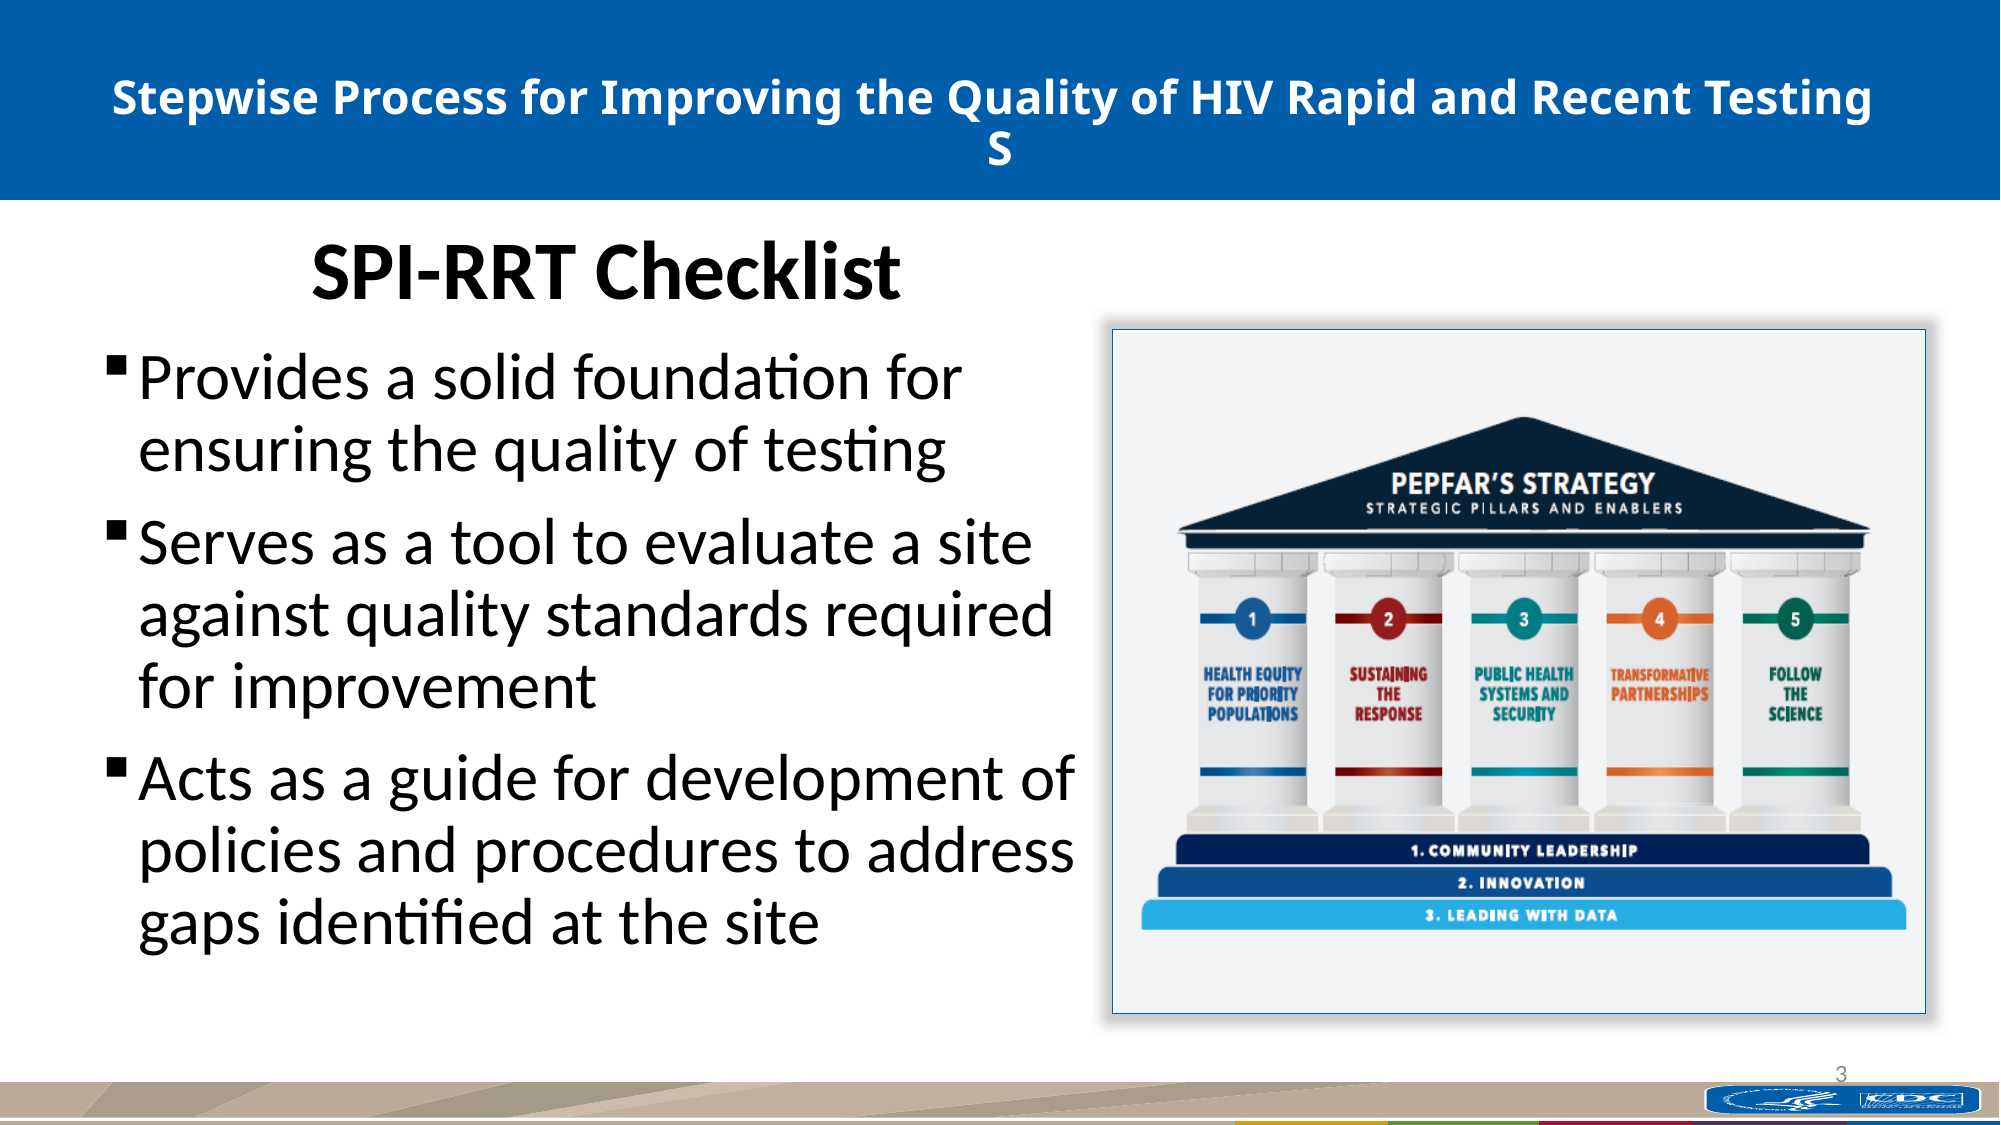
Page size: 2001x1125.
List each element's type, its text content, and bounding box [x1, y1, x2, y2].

list Provides a solid foundation for ensuring the quality of testing Serves as a tool to evaluate a site against quality standards required for improvement Acts as a guide for development of policies and procedures to address gaps identified at the site [86, 334, 1095, 1014]
text_box SPI-RRT Checklist [296, 209, 918, 324]
picture [1112, 329, 1926, 1014]
title Stepwise Process for Improving the Quality of HIV Rapid and Recent Testing S [0, 0, 2000, 200]
slide_number 3 [1412, 1042, 1863, 1103]
